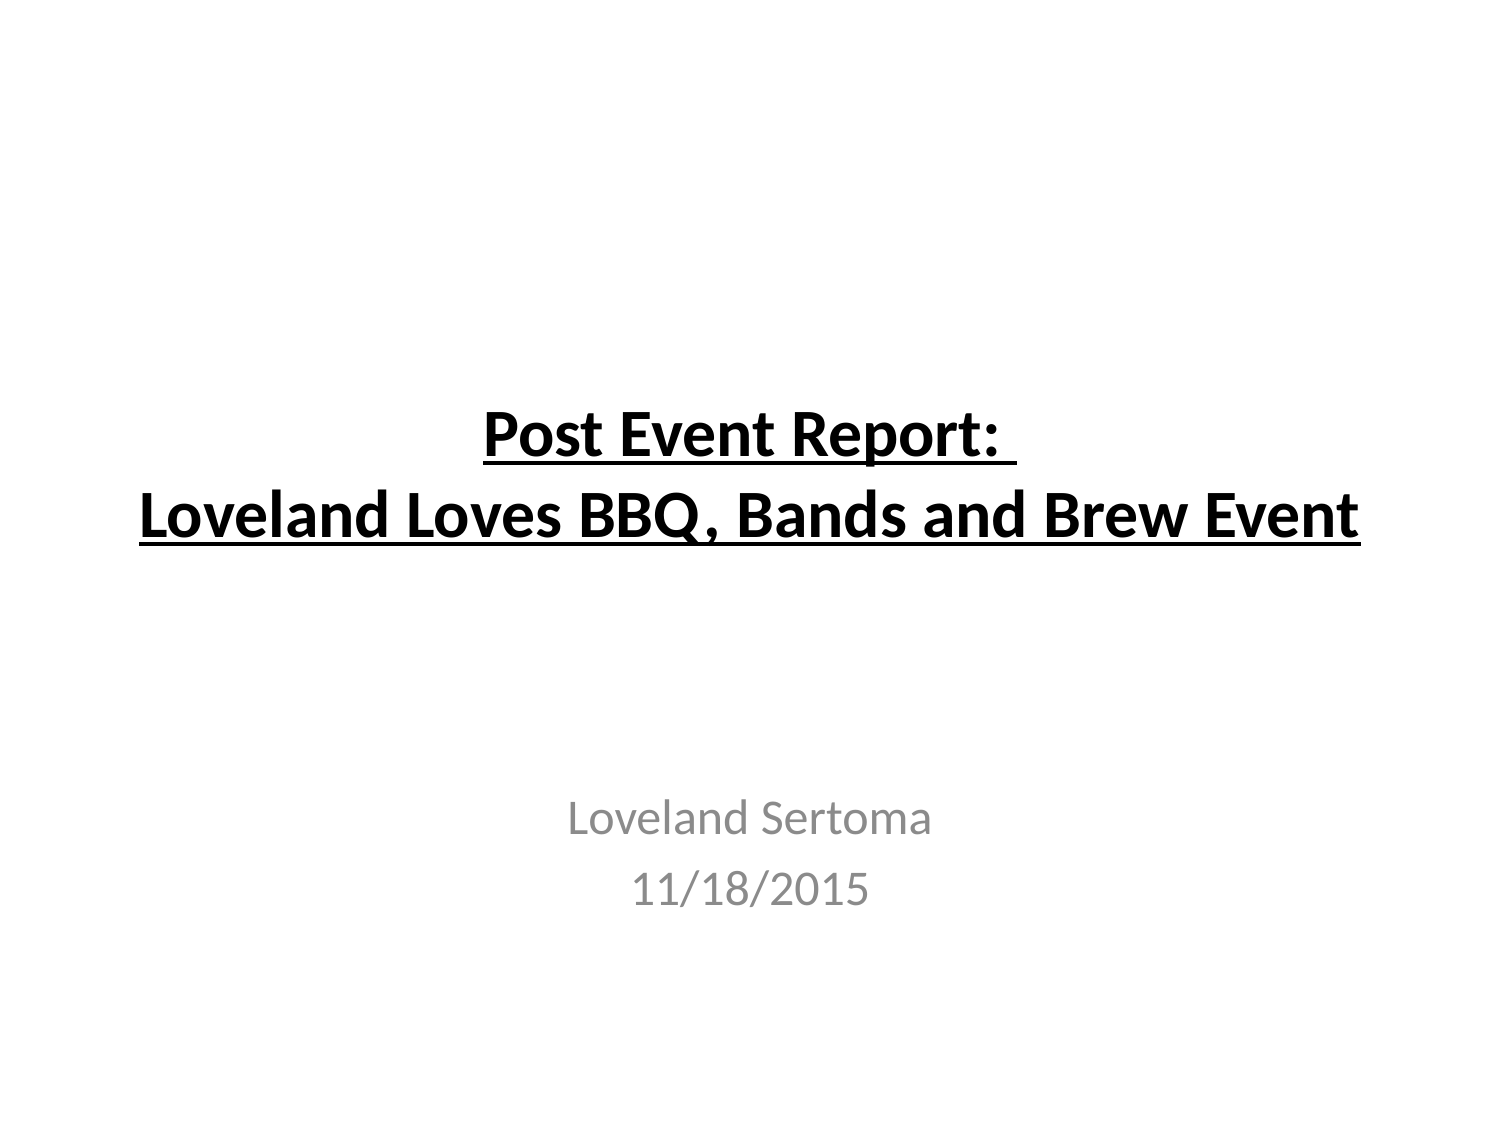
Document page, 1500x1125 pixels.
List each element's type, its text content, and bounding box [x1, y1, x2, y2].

subtitle Loveland Sertoma 11/18/2015 [225, 637, 1275, 925]
title Post Event Report: Loveland Loves BBQ, Bands and Brew Event [112, 349, 1388, 591]
